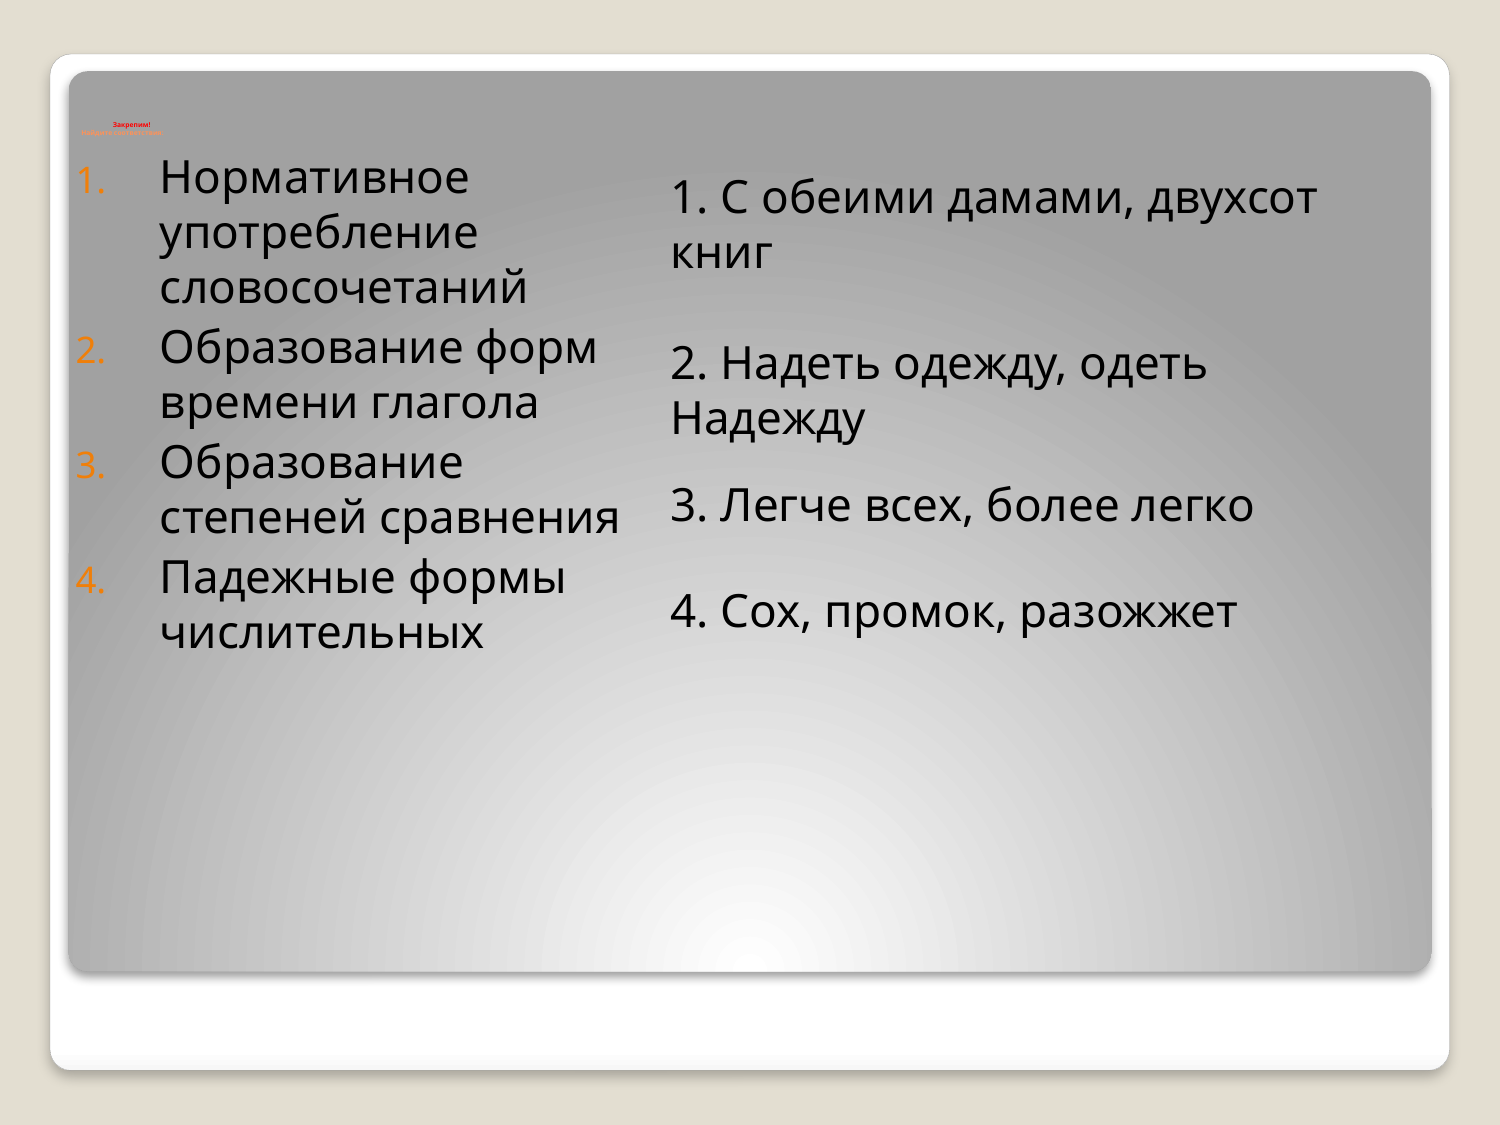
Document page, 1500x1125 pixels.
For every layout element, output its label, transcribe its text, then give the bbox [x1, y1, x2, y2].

text_box 2. Надеть одежду, одеть Надежду [655, 326, 1406, 451]
title Закрепим! Найдите соответствия: [64, 113, 1415, 145]
text_box 1. С обеими дамами, двухсот книг [655, 160, 1406, 286]
text_box 4. Сох, промок, разожжет [655, 574, 1406, 644]
text_box 3. Легче всех, более легко [655, 468, 1406, 538]
list Нормативное употребление словосочетаний Образование форм времени глагола Образование степеней сравнения Падежные формы числительных [45, 132, 1264, 984]
